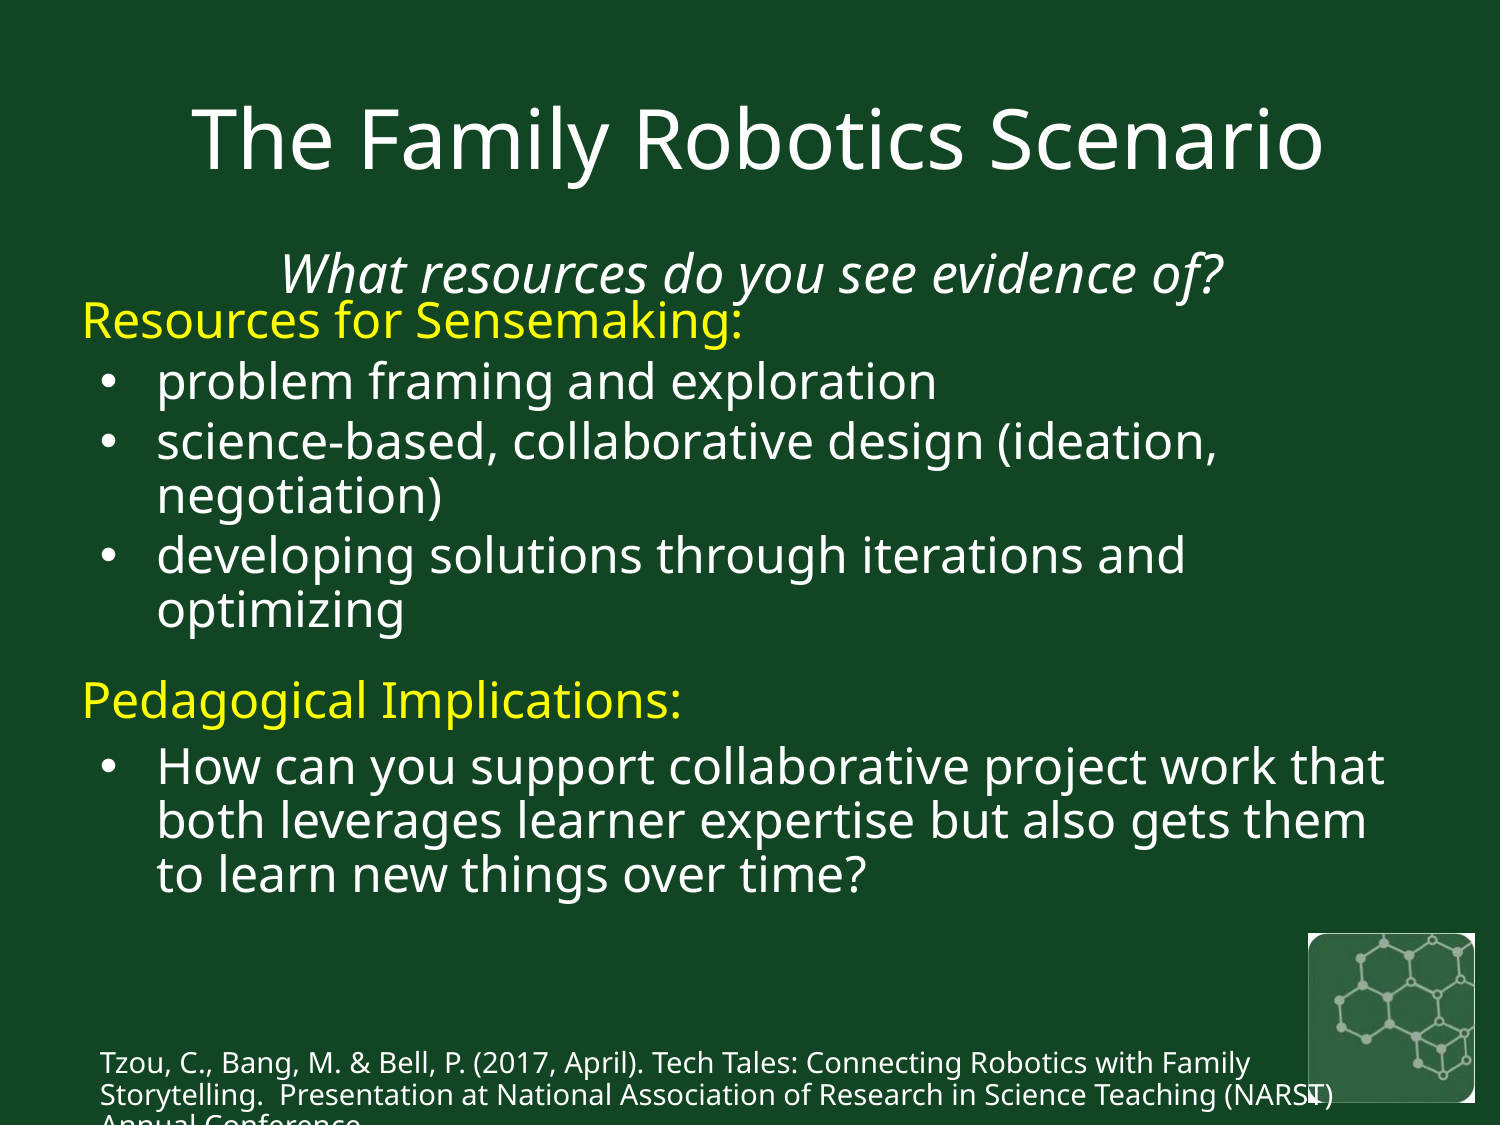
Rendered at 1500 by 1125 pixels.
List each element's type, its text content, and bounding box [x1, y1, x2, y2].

title The Family Robotics Scenario What resources do you see evidence of? [83, 179, 1434, 289]
picture [1434, 933, 1475, 1103]
list Resources for Sensemaking: problem framing and exploration science-based, collaborative design (ideation, negotiation) developing solutions through iterations and optimizing Pedagogical Implications: How can you support collaborative project work that both leverages learner expertise but also gets them to learn new things over time? Tzou, C., Bang, M. & Bell, P. (2017, April). Tech Tales: Connecting Robotics with Family Storytelling. Presentation at National Association of Research in Science Teaching (NARST) Annual Conference, San Antonio, TX. [66, 288, 1434, 1125]
